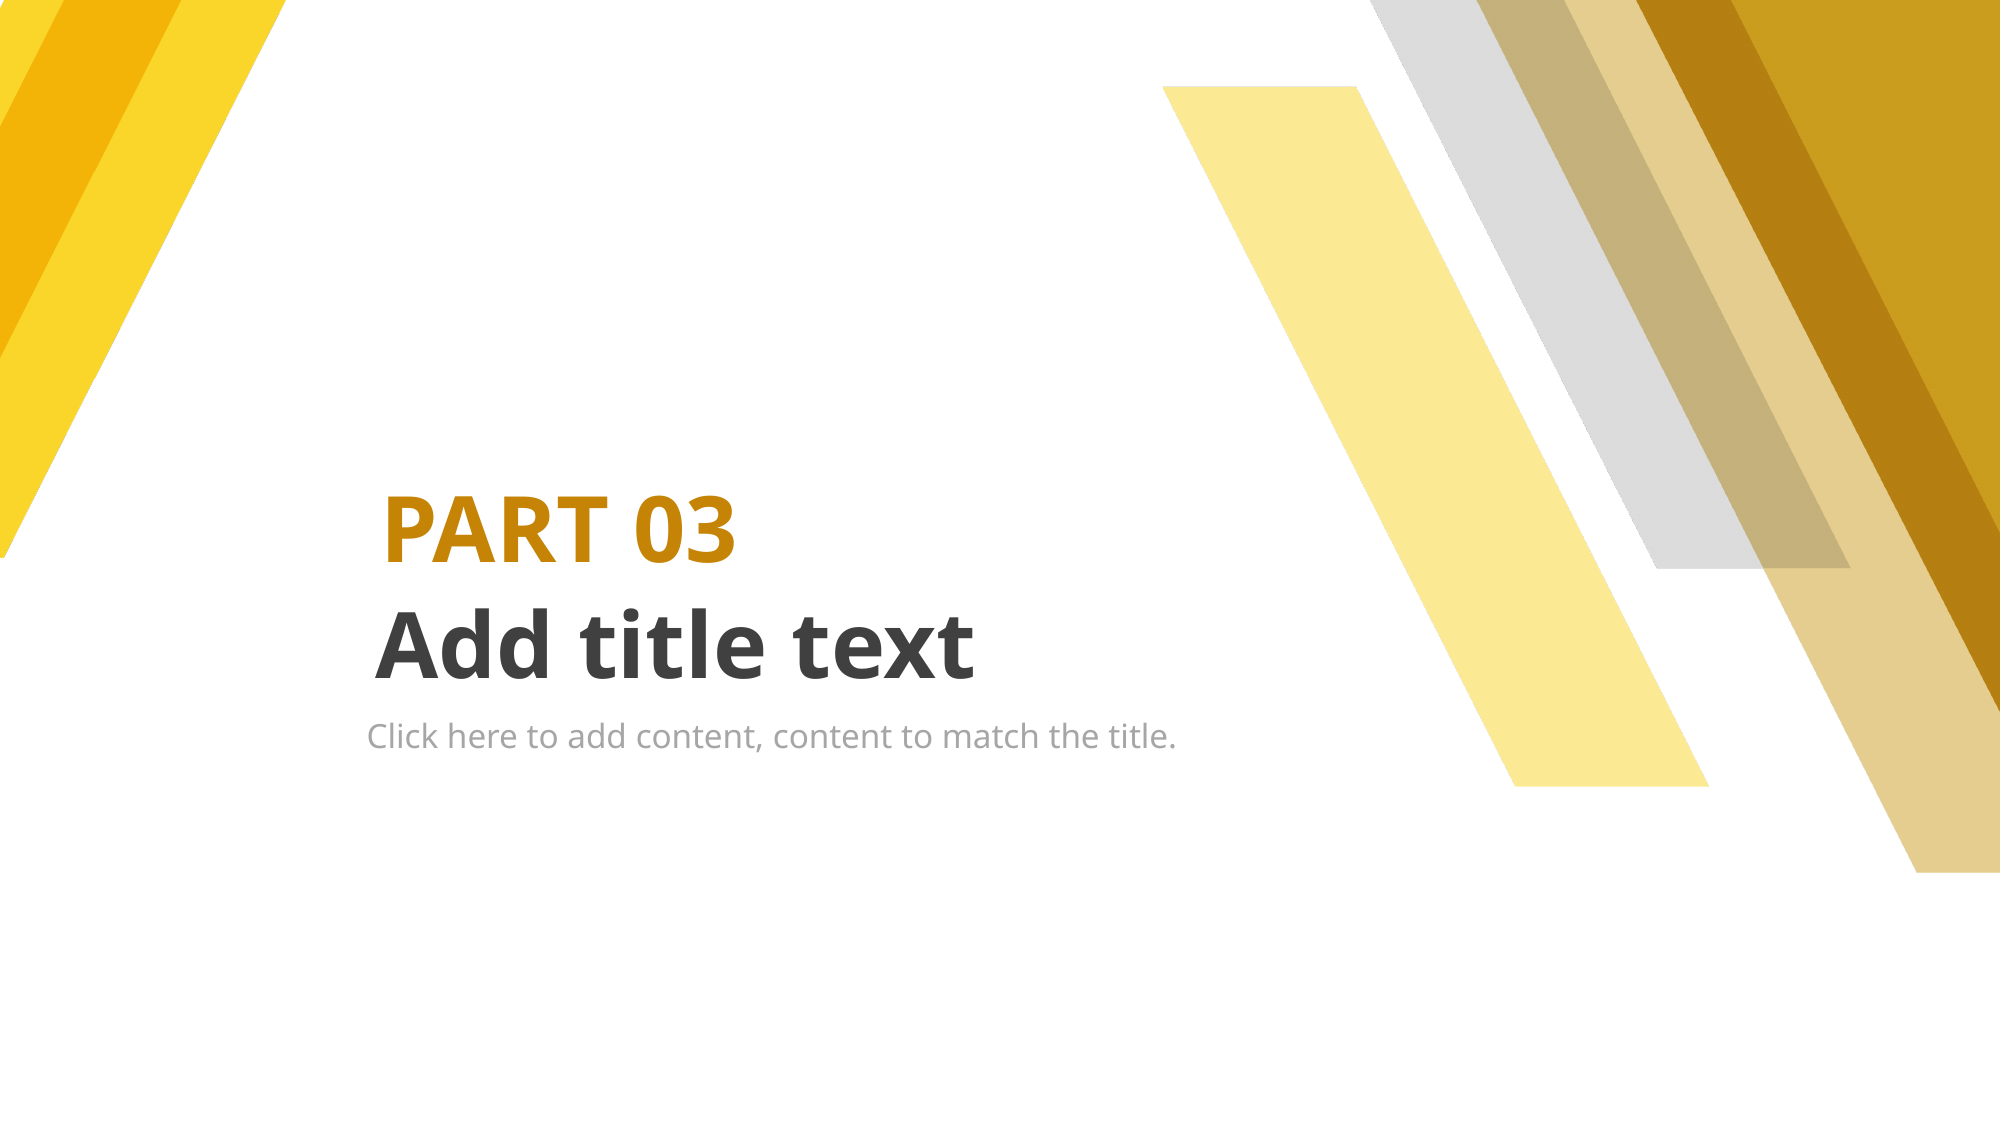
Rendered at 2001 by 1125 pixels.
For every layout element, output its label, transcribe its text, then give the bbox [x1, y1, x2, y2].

picture [0, 0, 407, 558]
picture [1162, 0, 2000, 1125]
text_box PART 03 [365, 463, 754, 589]
text_box Click here to add content, content to match the title. [351, 708, 1162, 763]
text_box Add title text [360, 579, 992, 705]
